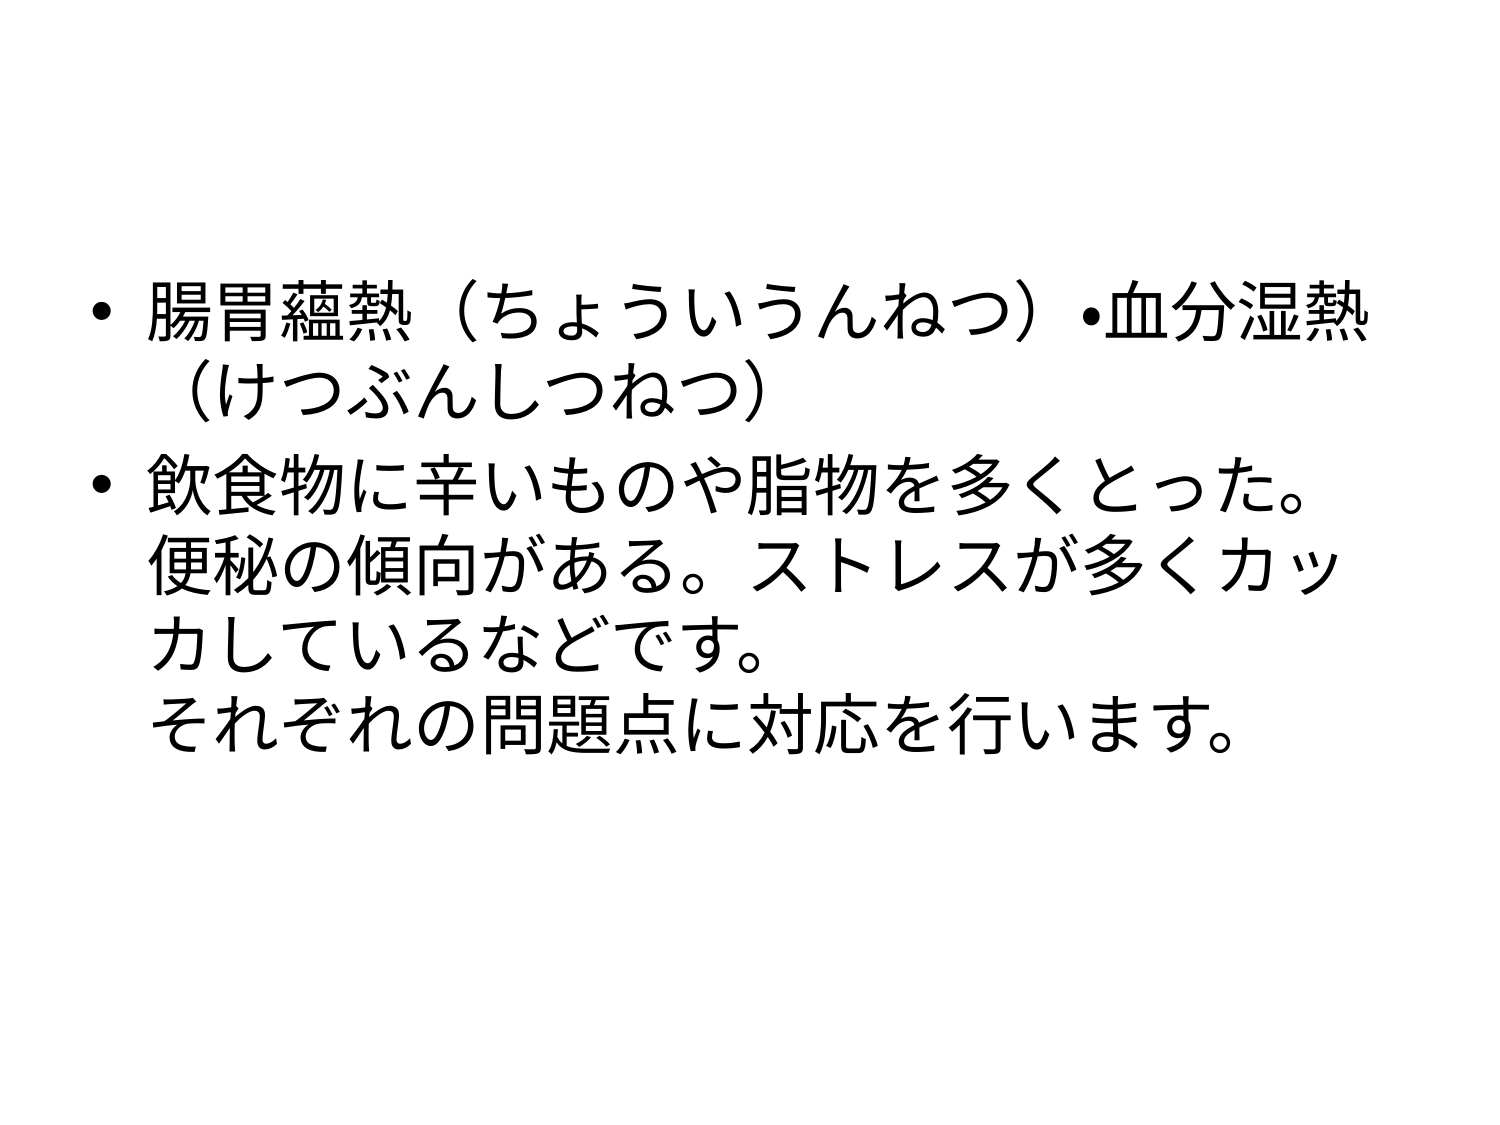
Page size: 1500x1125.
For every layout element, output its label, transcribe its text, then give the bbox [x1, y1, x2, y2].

list 腸胃蘊熱（ちょういうんねつ）・血分湿熱（けつぶんしつねつ） 飲食物に辛いものや脂物を多くとった。便秘の傾向がある。ストレスが多くカッカしているなどです。 それぞれの問題点に対応を行います。 [75, 262, 1425, 1005]
